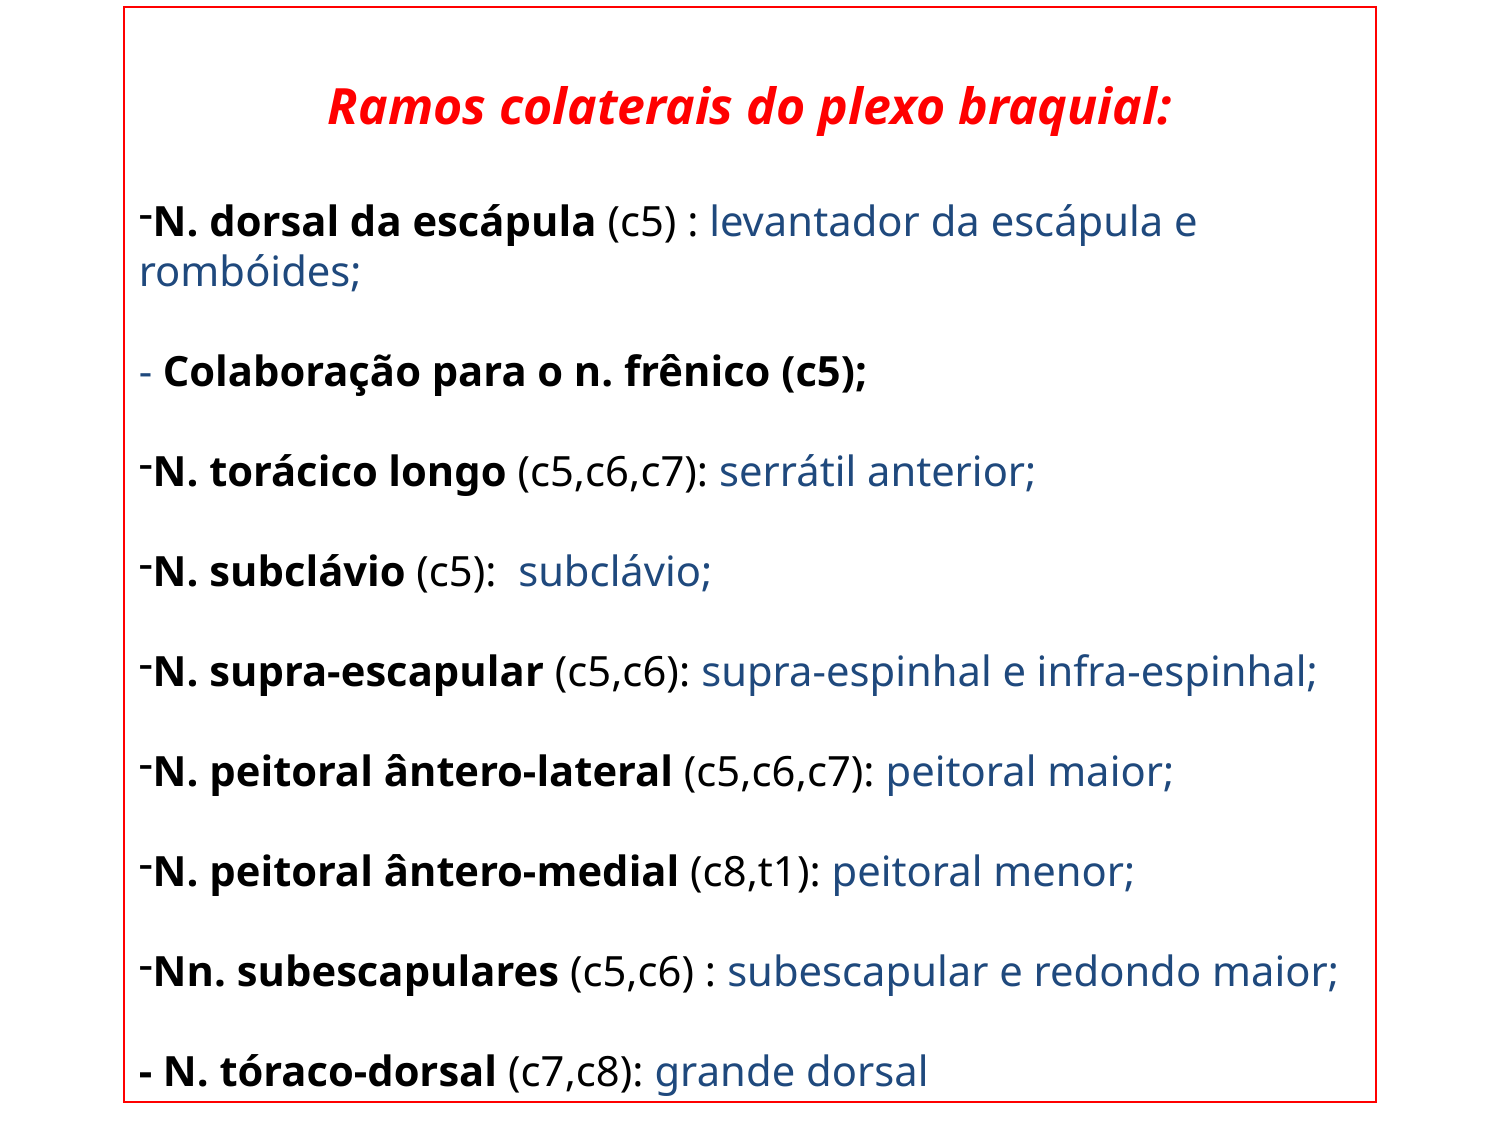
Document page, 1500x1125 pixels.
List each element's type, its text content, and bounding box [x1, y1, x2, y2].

text_box Ramos colaterais do plexo braquial: N. dorsal da escápula (c5) : levantador da escápula e rombóides; - Colaboração para o n. frênico (c5); N. torácico longo (c5,c6,c7): serrátil anterior; N. subclávio (c5): subclávio; N. supra-escapular (c5,c6): supra-espinhal e infra-espinhal; N. peitoral ântero-lateral (c5,c6,c7): peitoral maior; N. peitoral ântero-medial (c8,t1): peitoral menor; Nn. subescapulares (c5,c6) : subescapular e redondo maior; - N. tóraco-dorsal (c7,c8): grande dorsal [123, 7, 1376, 1103]
